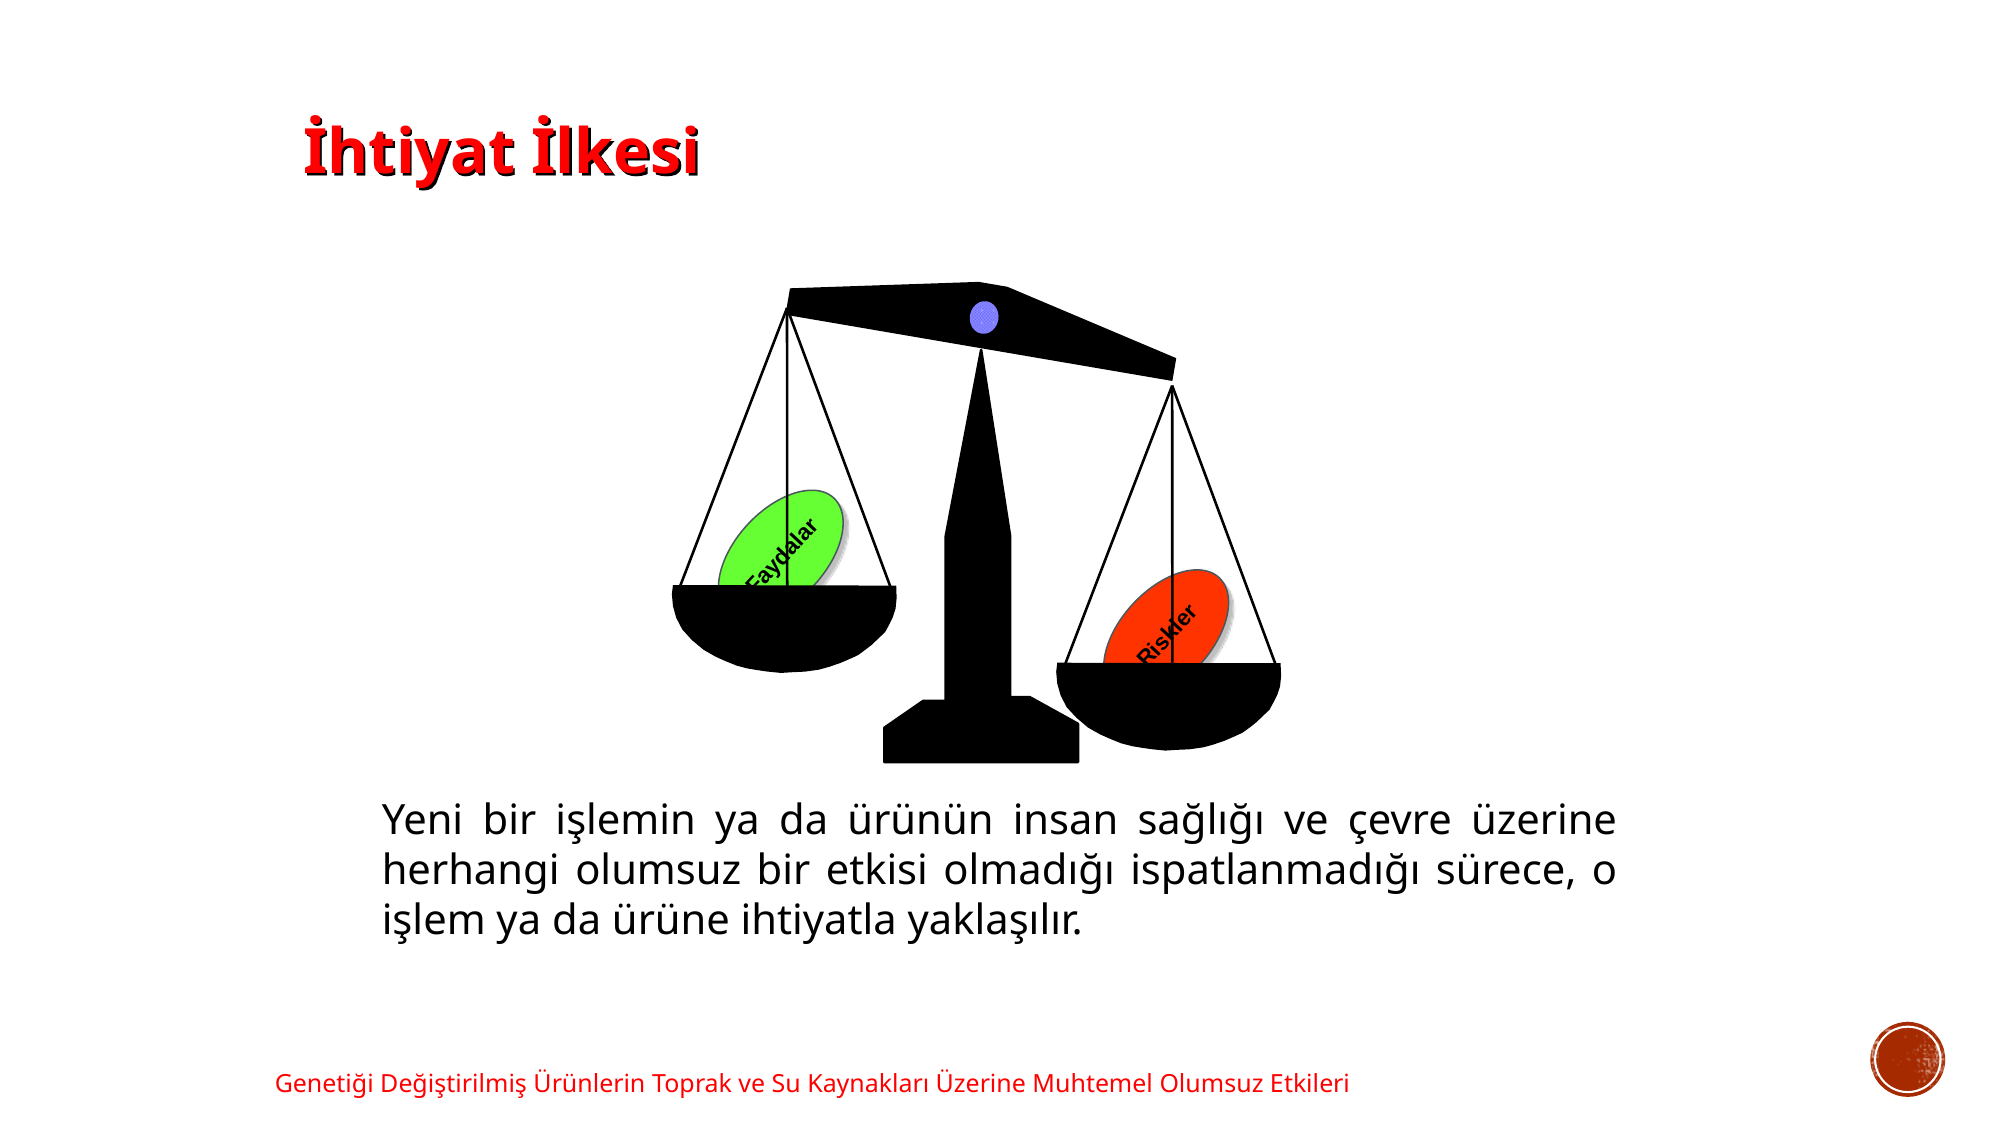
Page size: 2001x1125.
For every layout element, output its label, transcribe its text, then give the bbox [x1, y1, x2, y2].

text_box Yeni bir işlemin ya da ürünün insan sağlığı ve çevre üzerine herhangi olumsuz bir etkisi olmadığı ispatlanmadığı sürece, o işlem ya da ürüne ihtiyatla yaklaşılır. [367, 785, 1633, 951]
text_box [673, 286, 1281, 846]
text_box İhtiyat İlkesi [288, 111, 1142, 185]
text_box Genetiği Değiştirilmiş Ürünlerin Toprak ve Su Kaynakları Üzerine Muhtemel Olumsuz Etkileri [260, 1060, 1731, 1106]
